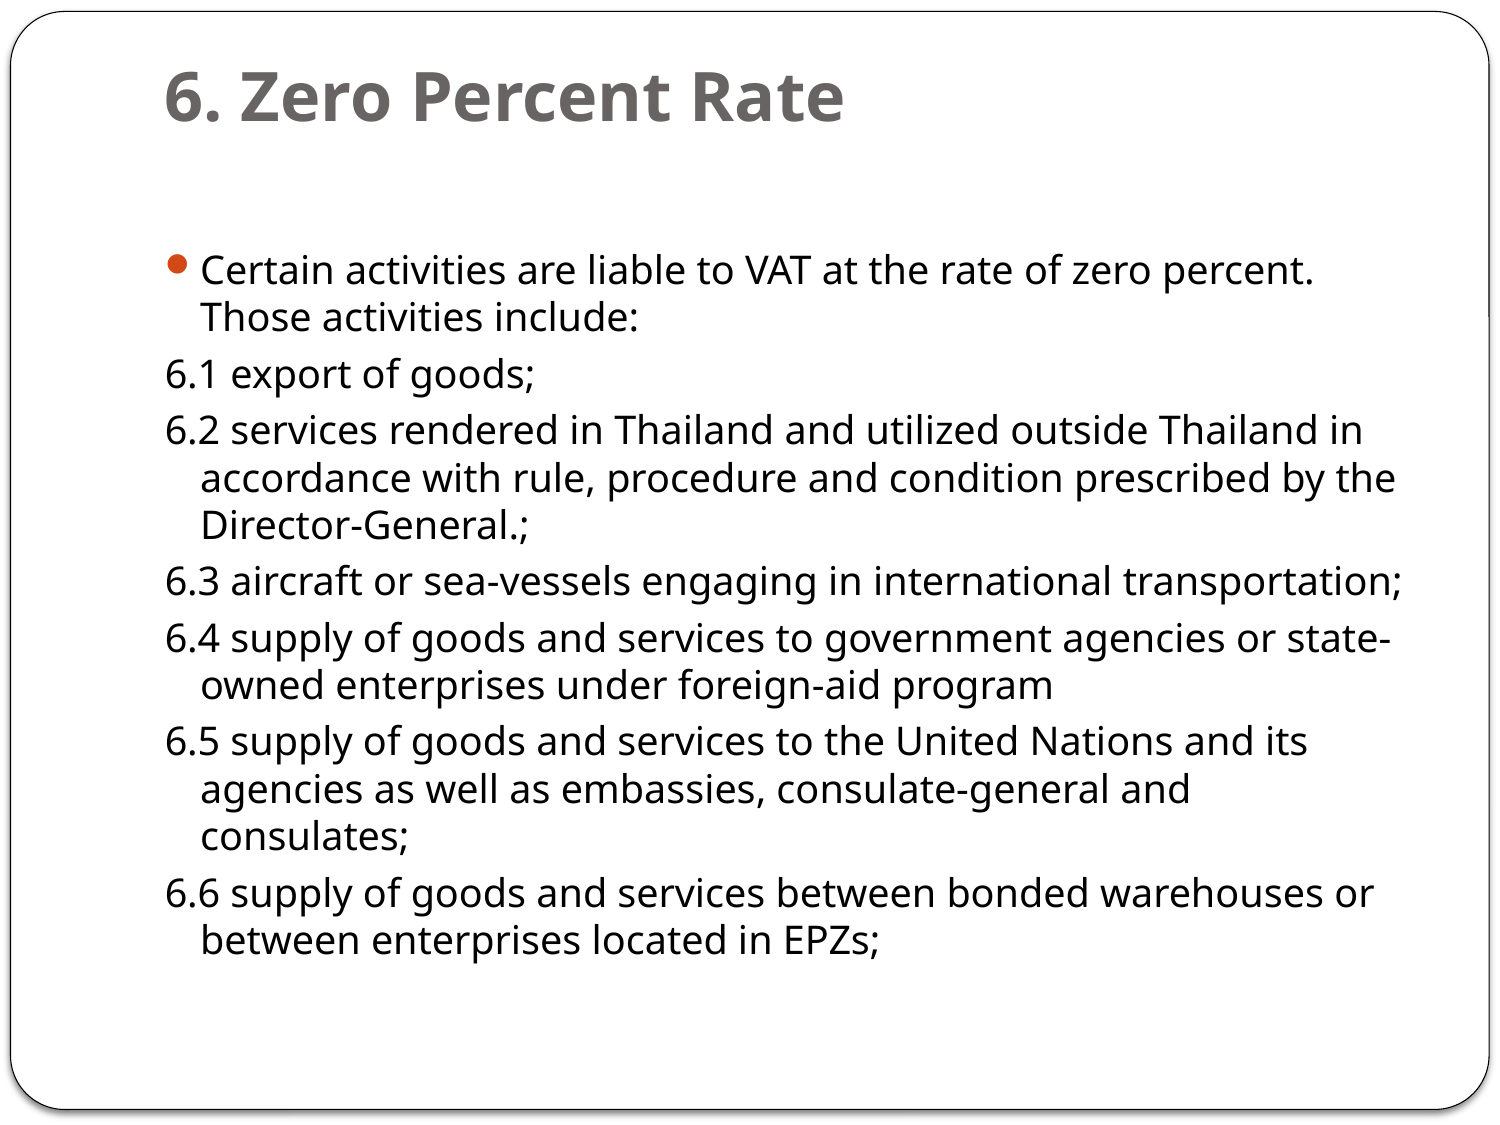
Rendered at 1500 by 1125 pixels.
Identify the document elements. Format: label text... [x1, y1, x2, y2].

title 6. Zero Percent Rate [150, 45, 1425, 233]
list Certain activities are liable to VAT at the rate of zero percent. Those activities include: 6.1 export of goods; 6.2 services rendered in Thailand and utilized outside Thailand in accordance with rule, procedure and condition prescribed by the Director-General.; 6.3 aircraft or sea-vessels engaging in international transportation; 6.4 supply of goods and services to government agencies or state-owned enterprises under foreign-aid program 6.5 supply of goods and services to the United Nations and its agencies as well as embassies, consulate-general and consulates; 6.6 supply of goods and services between bonded warehouses or between enterprises located in EPZs; [150, 237, 1425, 988]
